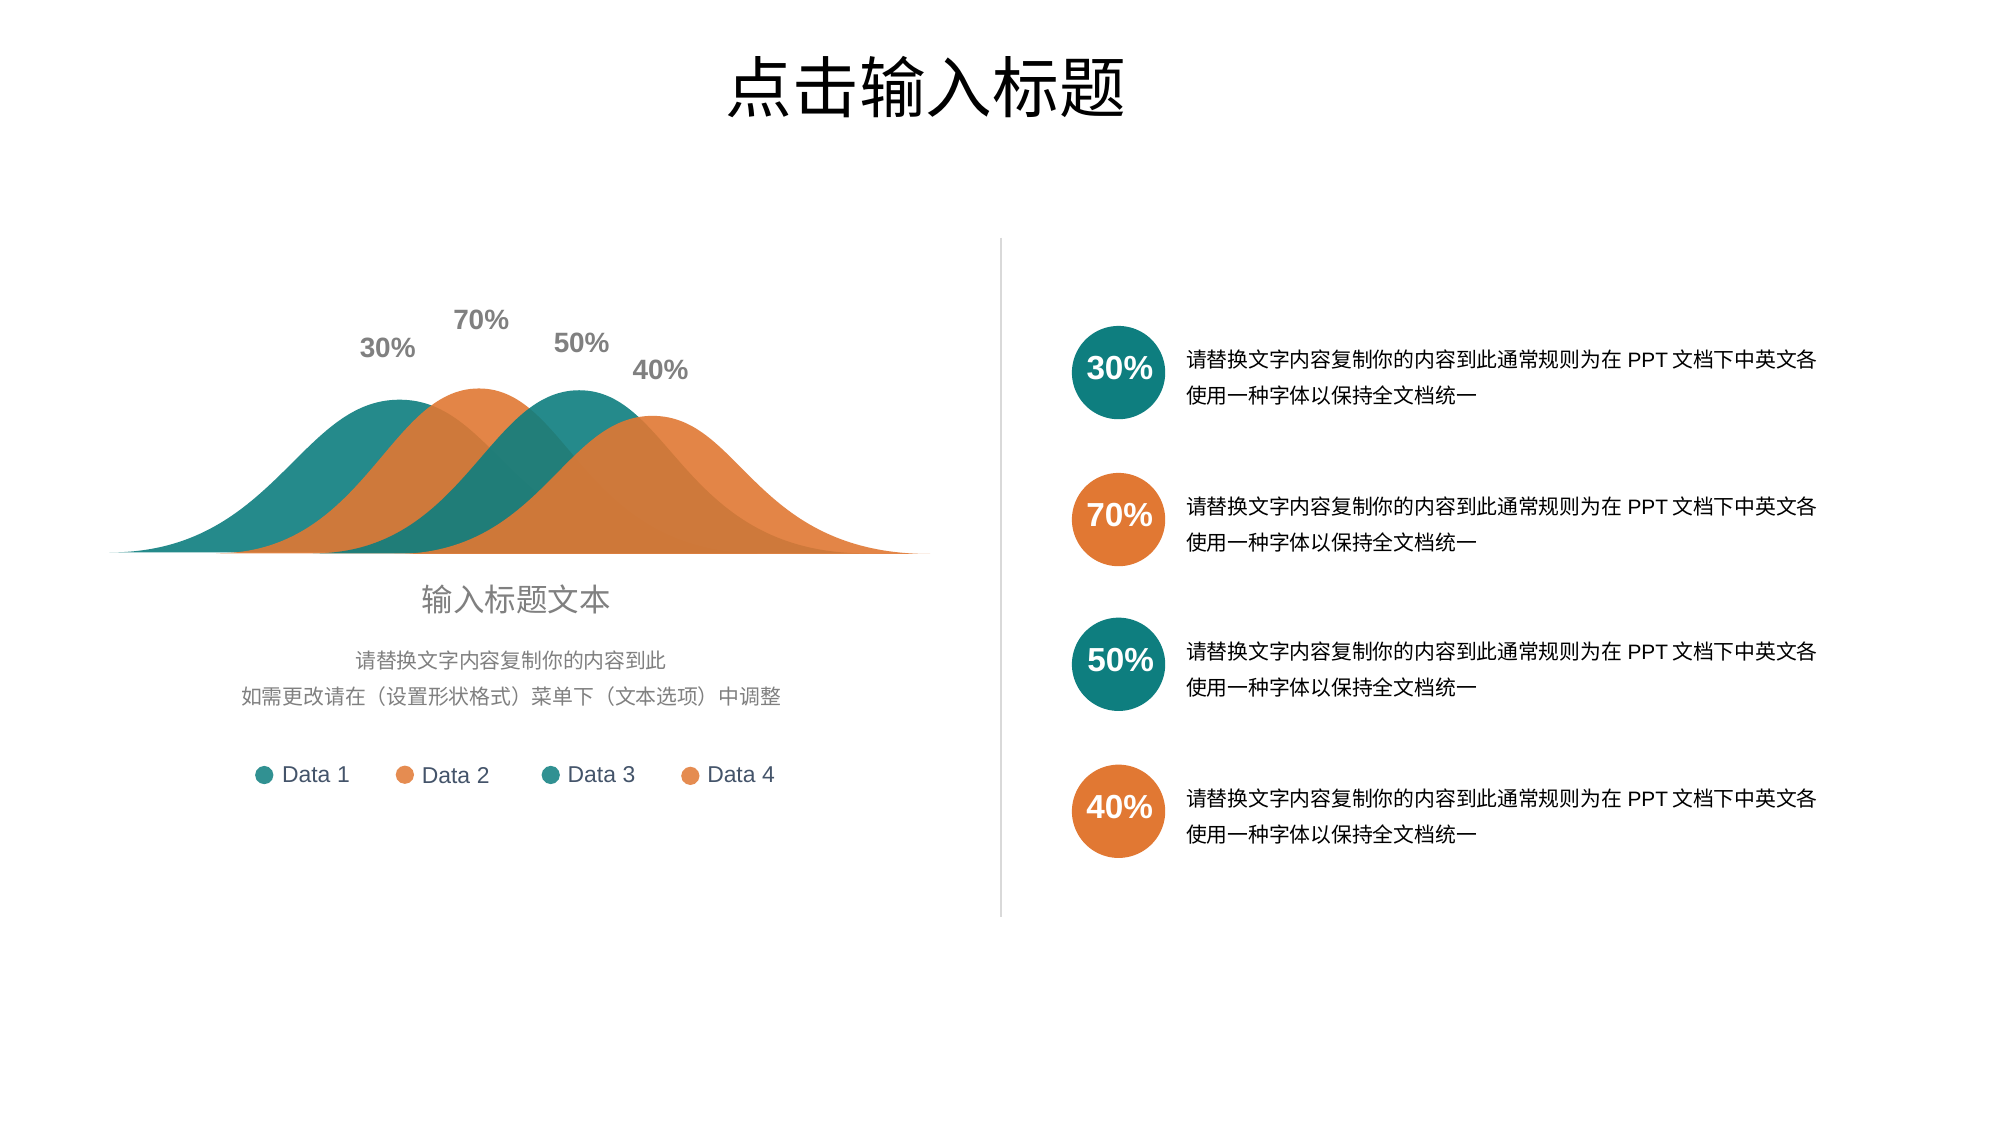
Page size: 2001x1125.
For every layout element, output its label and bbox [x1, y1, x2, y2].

text_box [1071, 325, 1844, 420]
text_box [1071, 617, 1844, 711]
text_box [1071, 472, 1844, 567]
text_box [67, 297, 955, 789]
text_box [1071, 764, 1844, 858]
